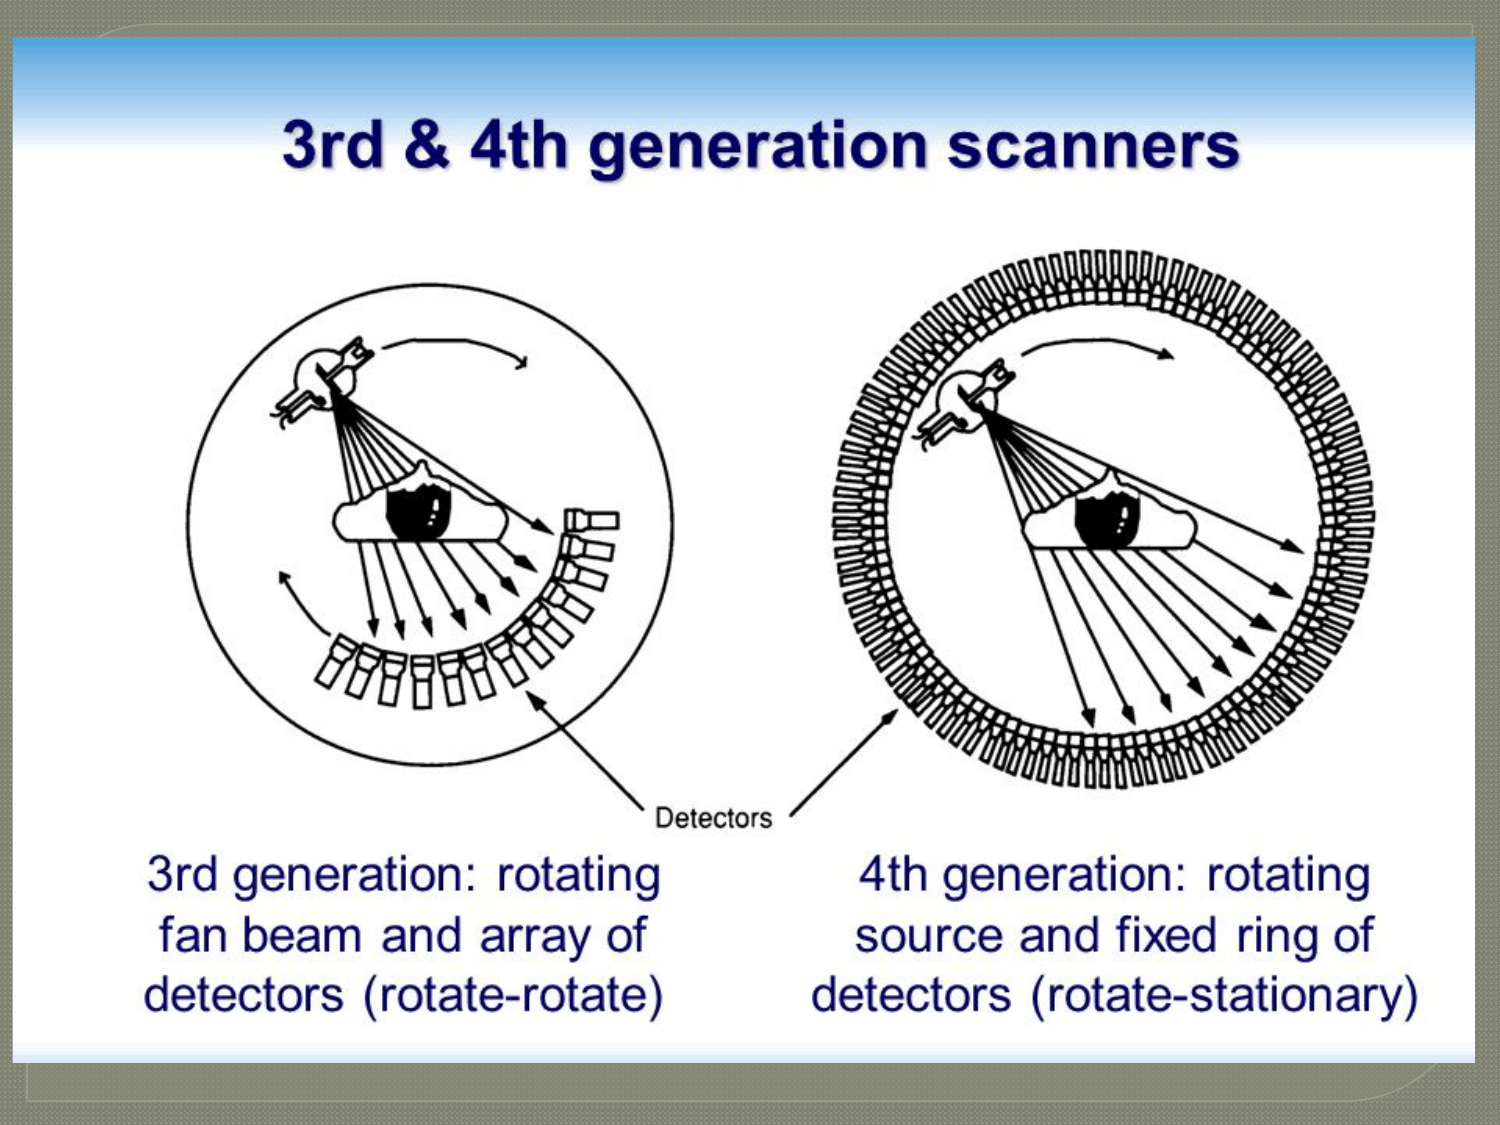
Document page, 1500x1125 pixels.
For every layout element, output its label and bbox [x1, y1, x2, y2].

picture [12, 37, 1476, 1063]
